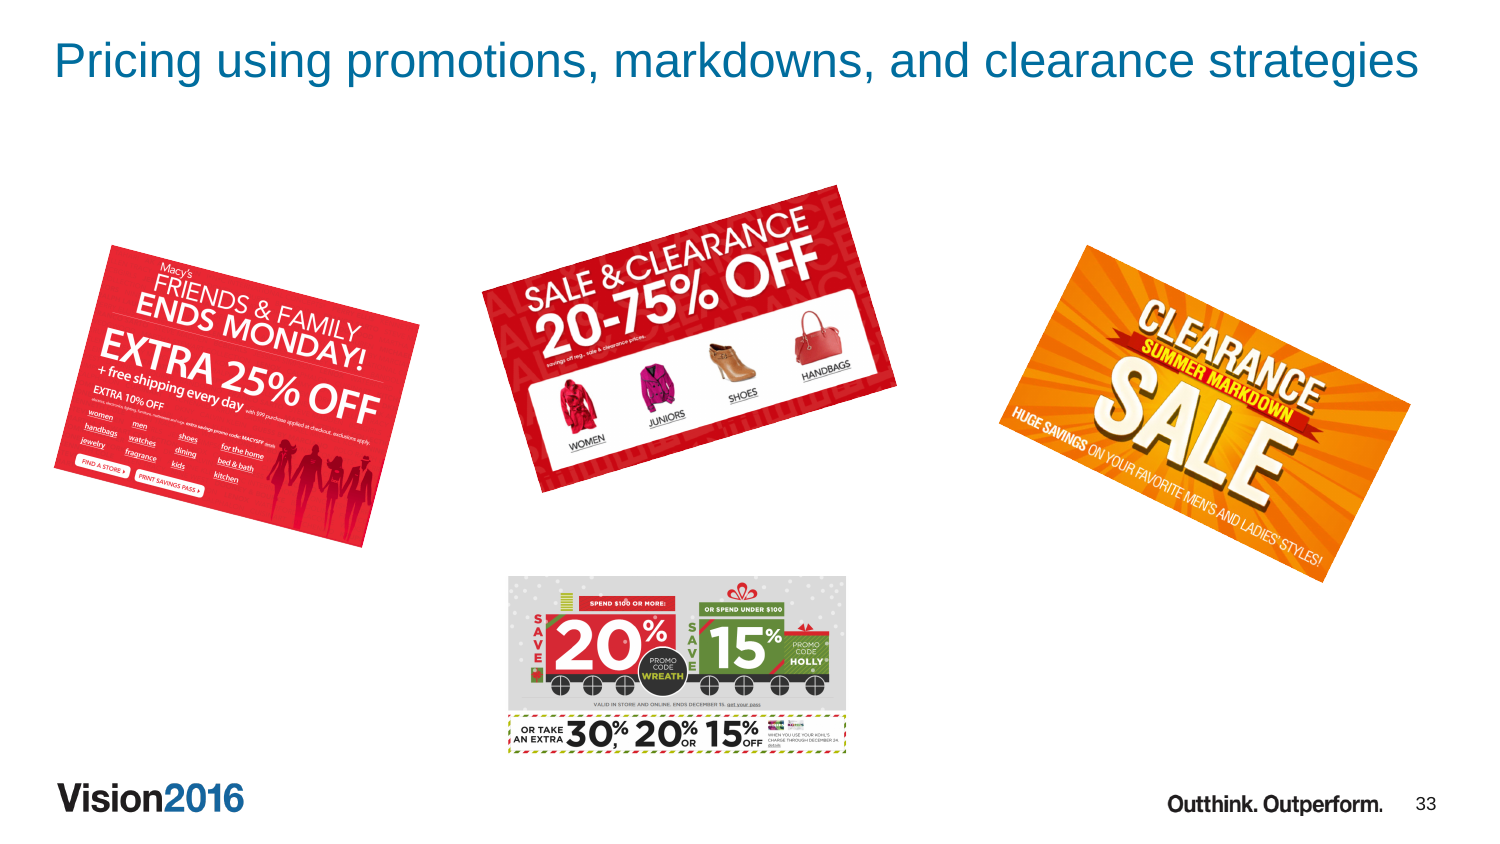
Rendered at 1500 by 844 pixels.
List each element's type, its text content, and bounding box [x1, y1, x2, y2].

picture [54, 245, 419, 548]
title Pricing using promotions, markdowns, and clearance strategies [53, 35, 1441, 101]
picture [1000, 245, 1410, 582]
picture [482, 185, 897, 492]
picture [505, 576, 850, 756]
